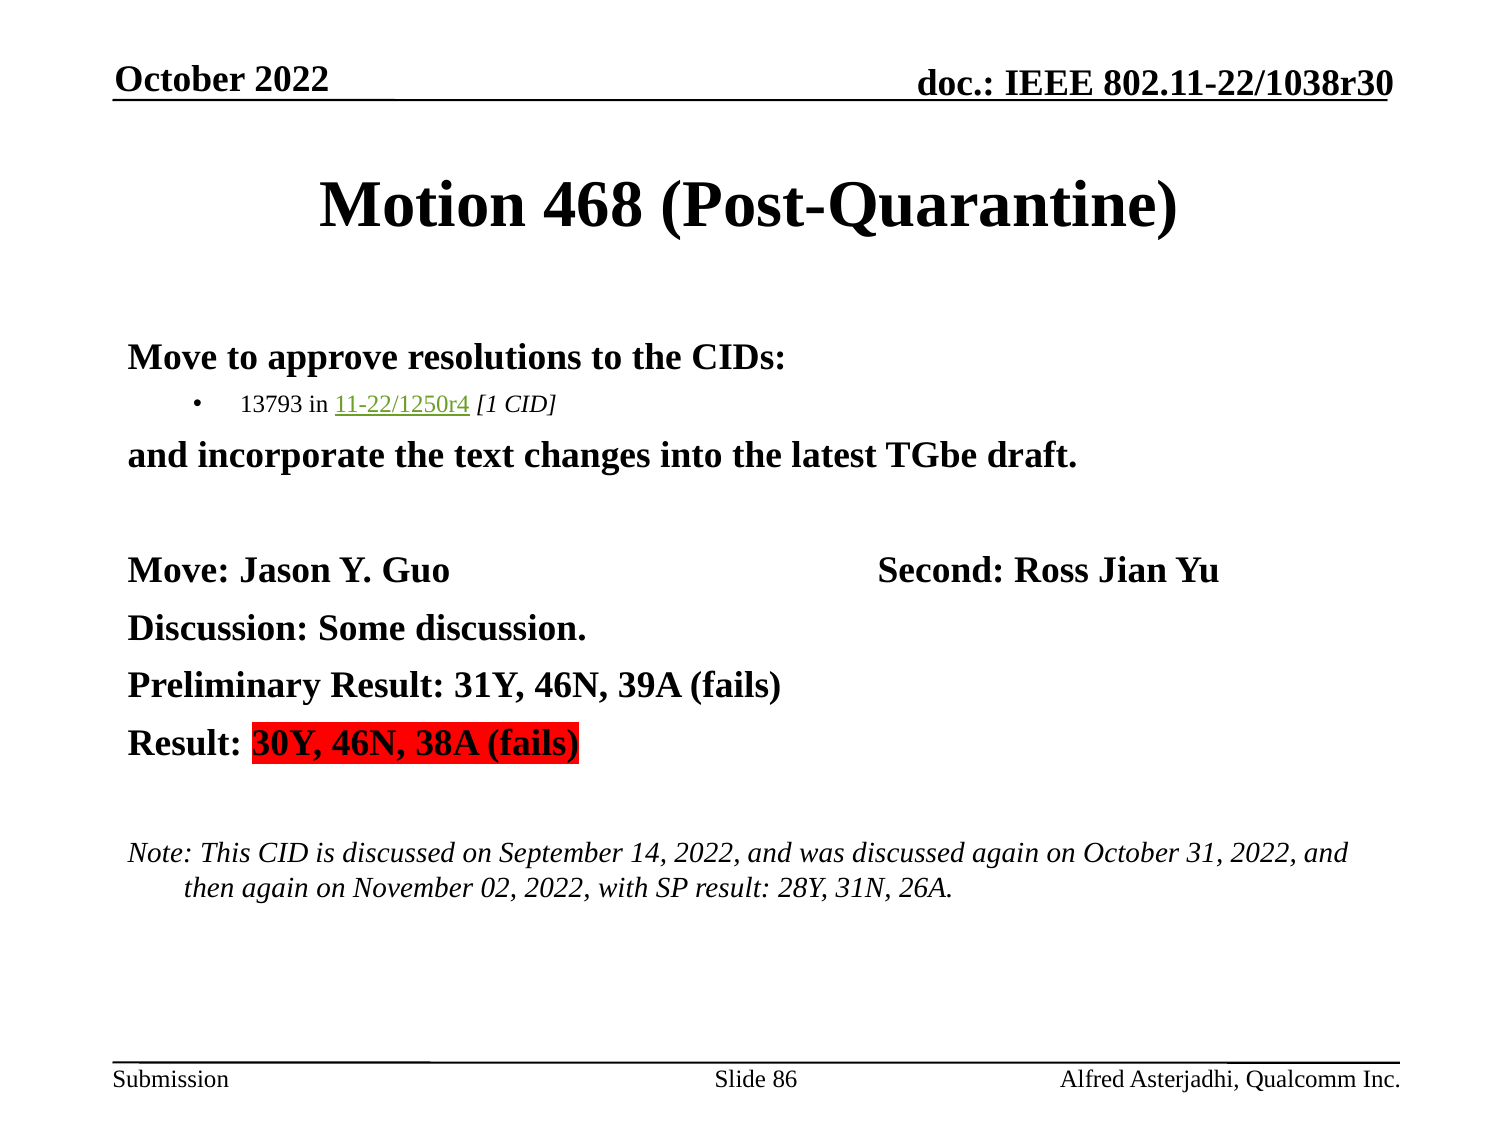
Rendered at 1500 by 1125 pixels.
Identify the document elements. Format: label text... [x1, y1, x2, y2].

list Move to approve resolutions to the CIDs: 13793 in 11-22/1250r4 [1 CID] and incorporate the text changes into the latest TGbe draft. Move: Jason Y. Guo Second: Ross Jian Yu Discussion: Some discussion. Preliminary Result: 31Y, 46N, 39A (fails) Result: 30Y, 46N, 38A (fails) Note: This CID is discussed on September 14, 2022, and was discussed again on October 31, 2022, and then again on November 02, 2022, with SP result: 28Y, 31N, 26A. [112, 324, 1388, 1063]
footer Alfred Asterjadhi, Qualcomm Inc. [878, 1061, 1402, 1093]
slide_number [114, 54, 423, 100]
title Motion 468 (Post-Quarantine) [112, 112, 1388, 288]
slide_number Slide 86 [712, 1061, 800, 1123]
